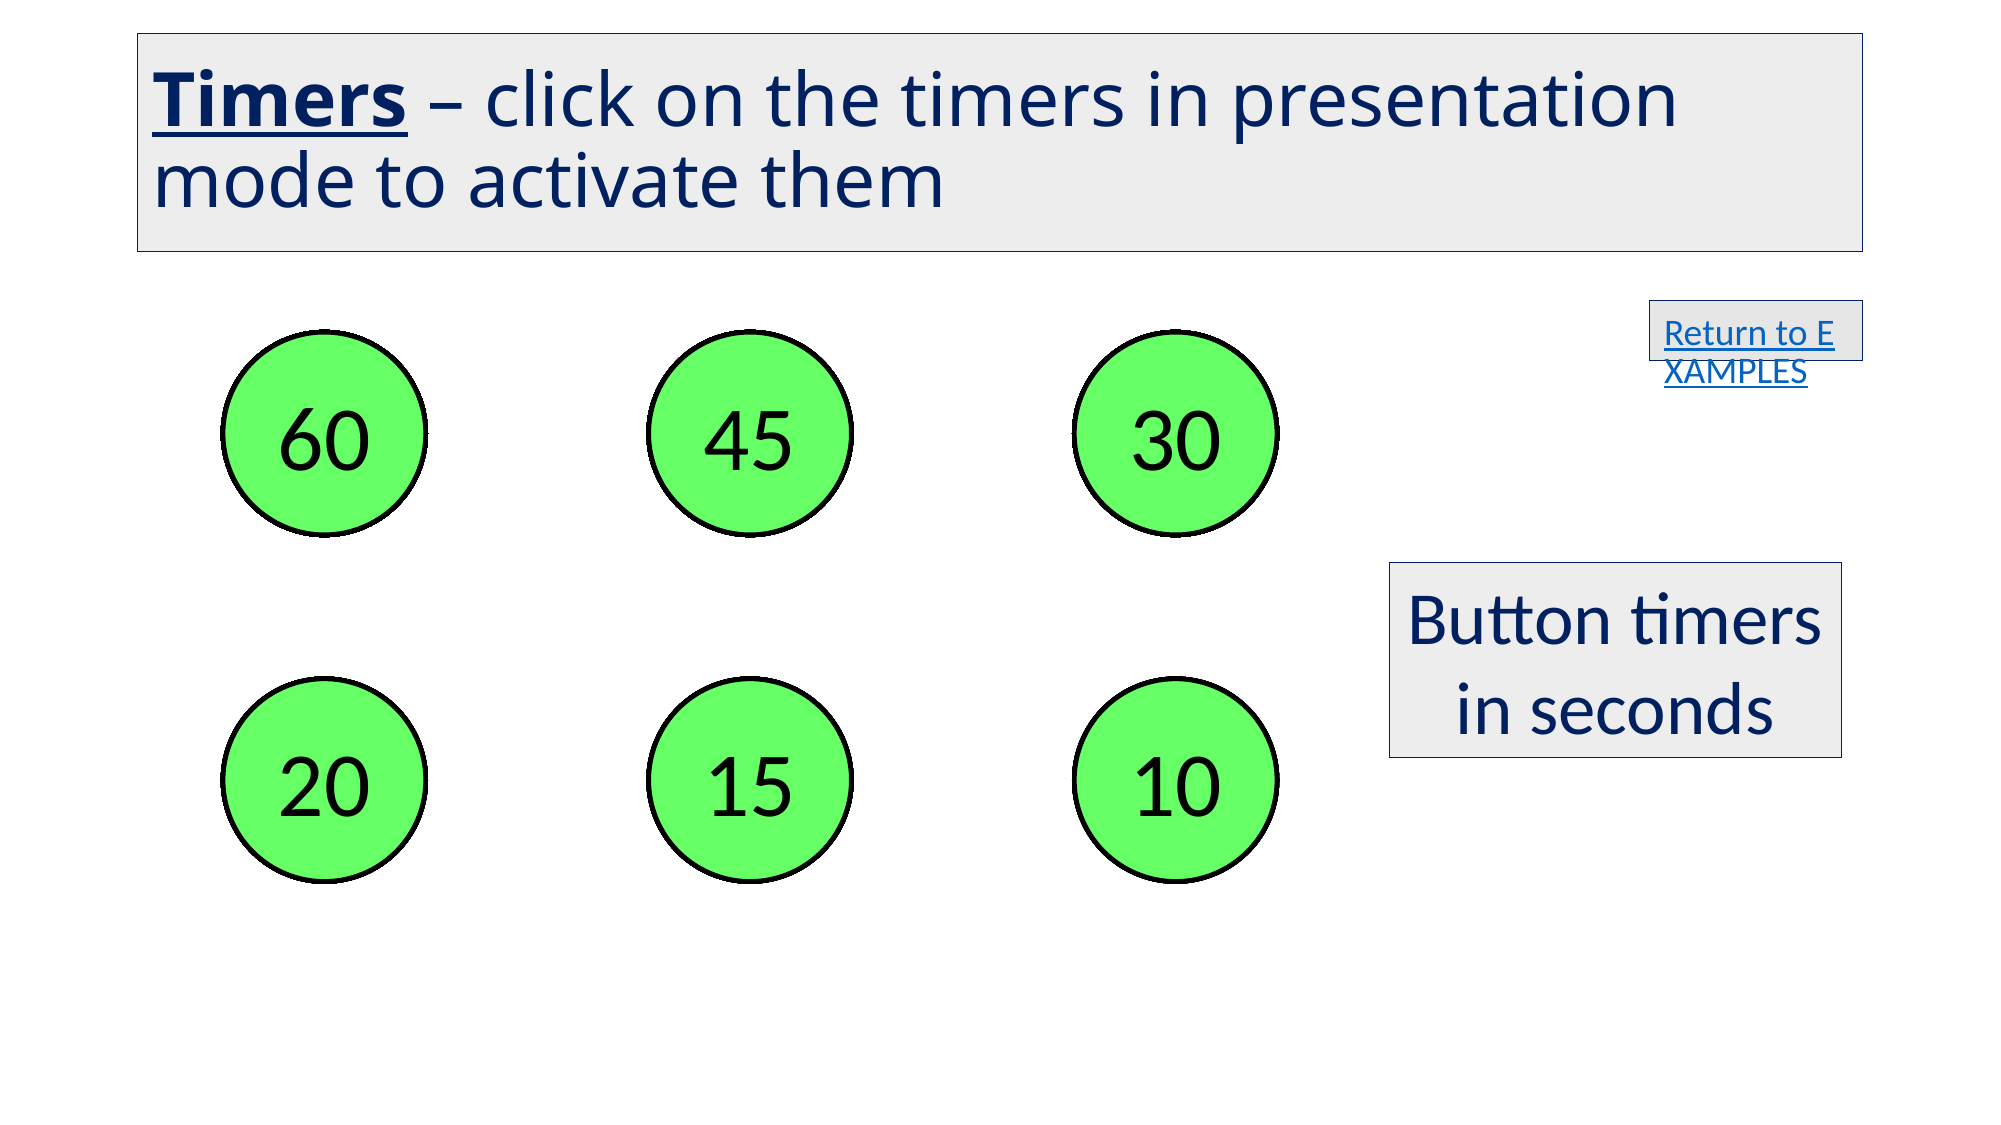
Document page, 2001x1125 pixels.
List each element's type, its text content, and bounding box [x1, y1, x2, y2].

text_box 60 [223, 332, 426, 535]
text_box 30 [1074, 332, 1277, 535]
text_box 20 [223, 678, 426, 882]
text_box Return to EXAMPLES [1649, 300, 1863, 361]
text_box 45 [648, 332, 852, 535]
text_box 10 [1074, 678, 1277, 882]
text_box Button timers in seconds [1389, 562, 1842, 758]
text_box 15 [648, 678, 852, 882]
title Timers – click on the timers in presentation mode to activate them [137, 33, 1863, 252]
